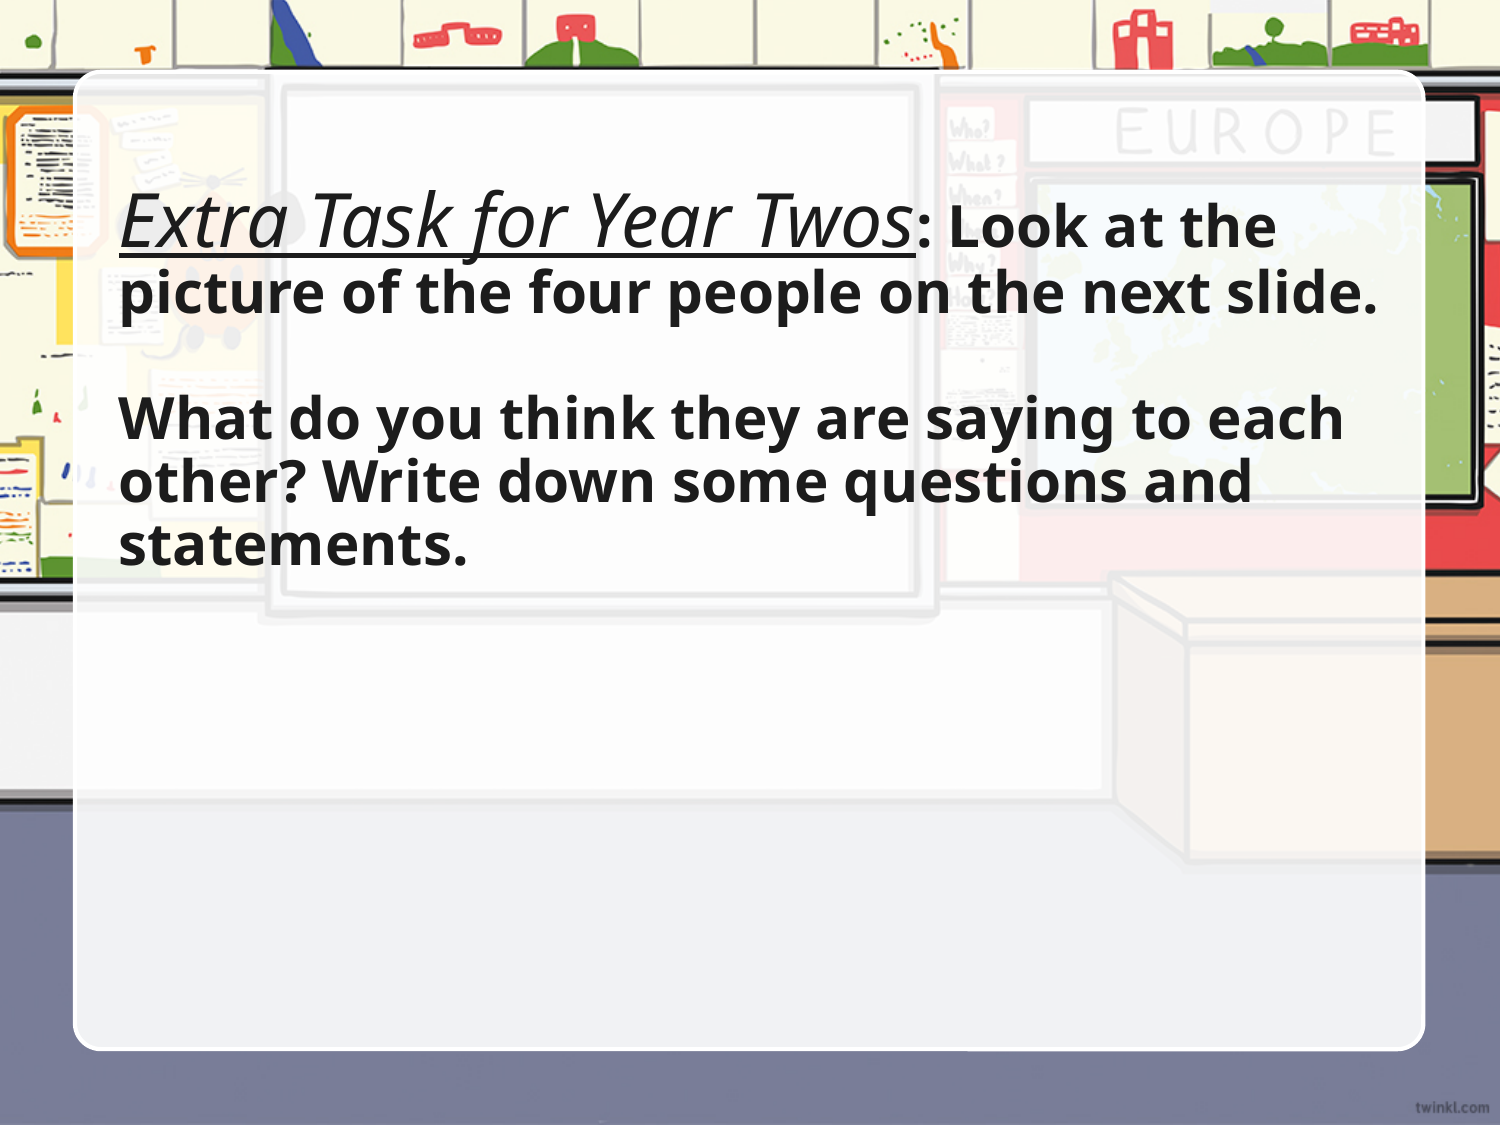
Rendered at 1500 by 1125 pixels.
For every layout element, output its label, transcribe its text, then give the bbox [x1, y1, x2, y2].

title Extra Task for Year Twos: Look at the picture of the four people on the next slide. What do you think they are saying to each other? Write down some questions and statements. [75, 78, 1424, 682]
picture [0, 0, 1500, 1125]
